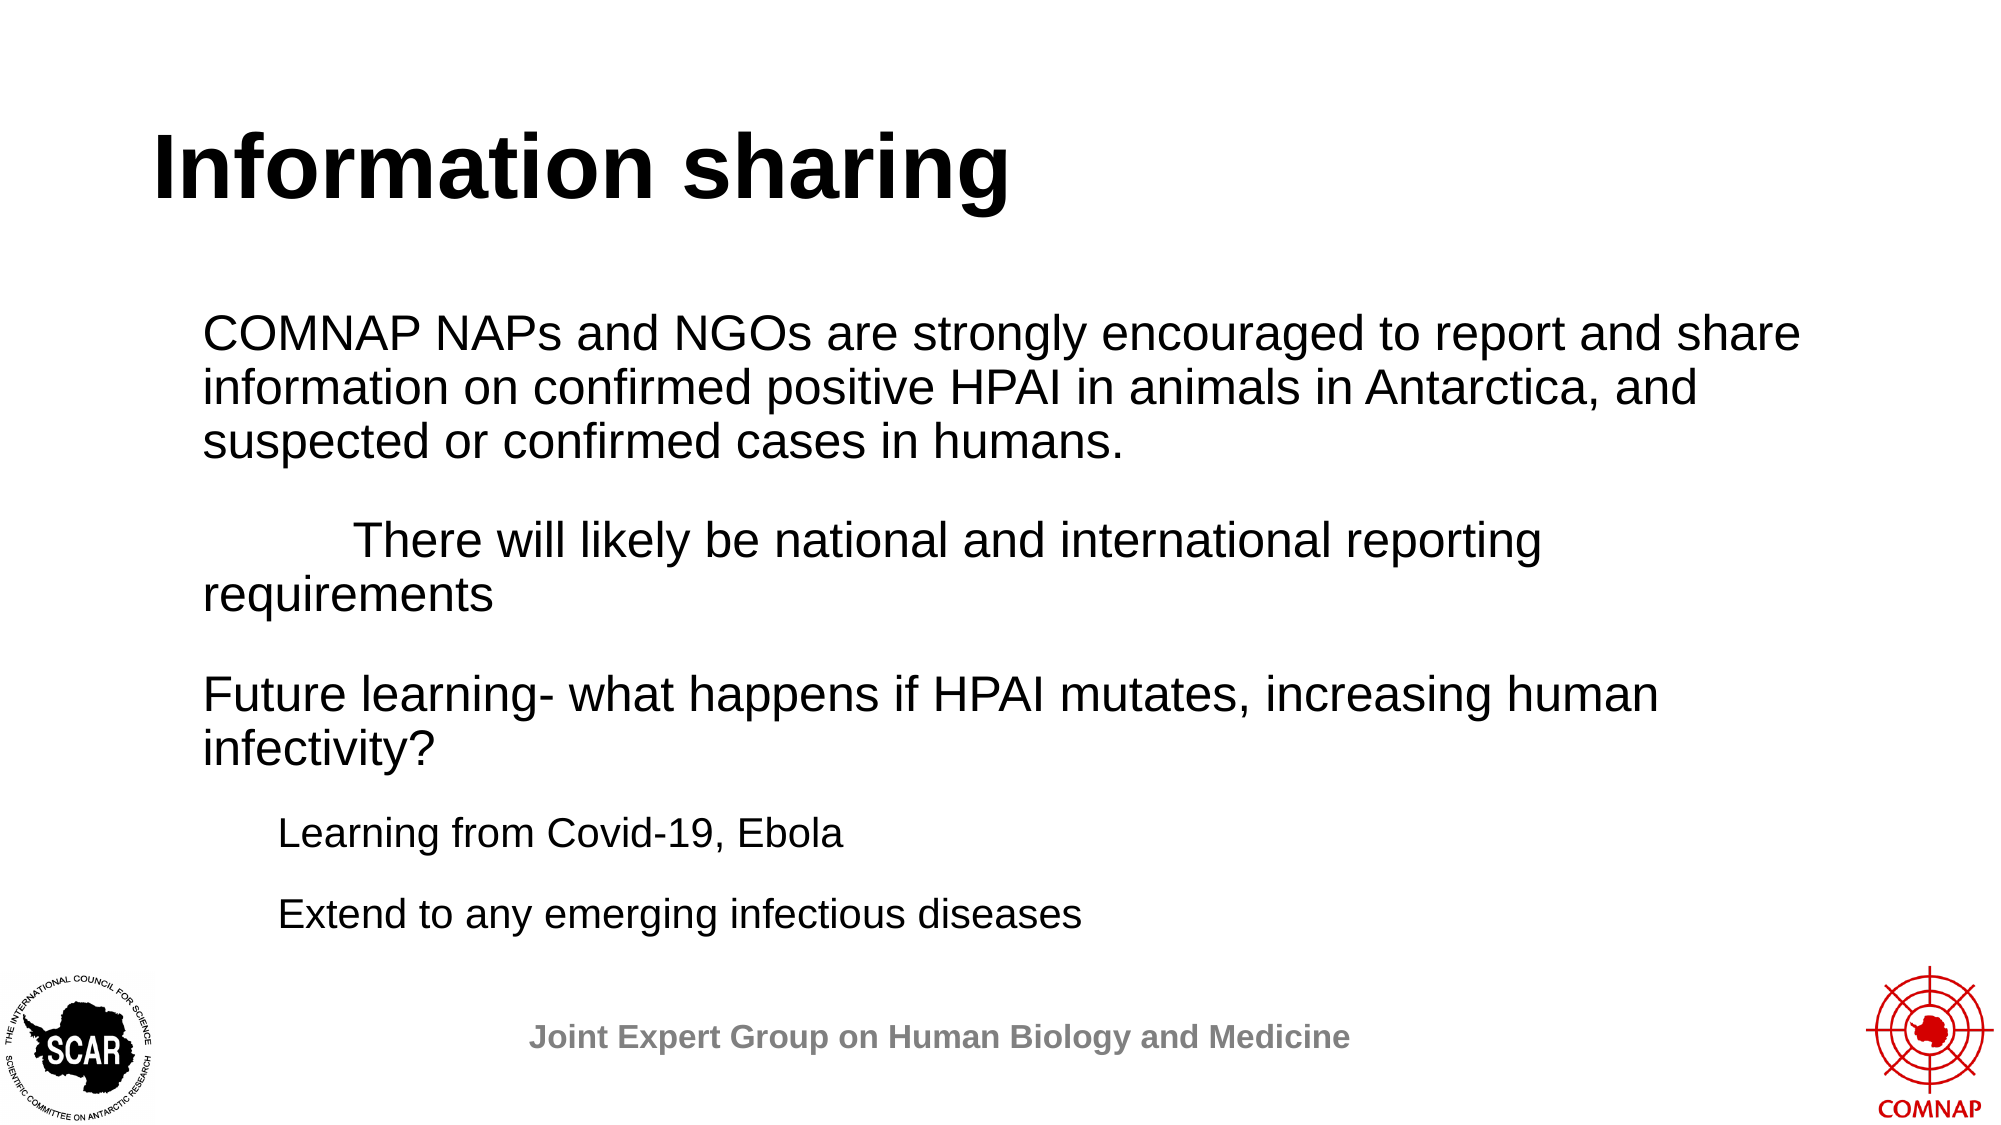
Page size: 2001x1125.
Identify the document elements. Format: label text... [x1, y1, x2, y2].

list COMNAP NAPs and NGOs are strongly encouraged to report and share information on confirmed positive HPAI in animals in Antarctica, and suspected or confirmed cases in humans. There will likely be national and international reporting requirements Future learning- what happens if HPAI mutates, increasing human infectivity? Learning from Covid-19, Ebola Extend to any emerging infectious diseases [137, 299, 1863, 1014]
title Information sharing [137, 59, 1863, 278]
picture [1859, 958, 2001, 1125]
picture [0, 971, 155, 1125]
